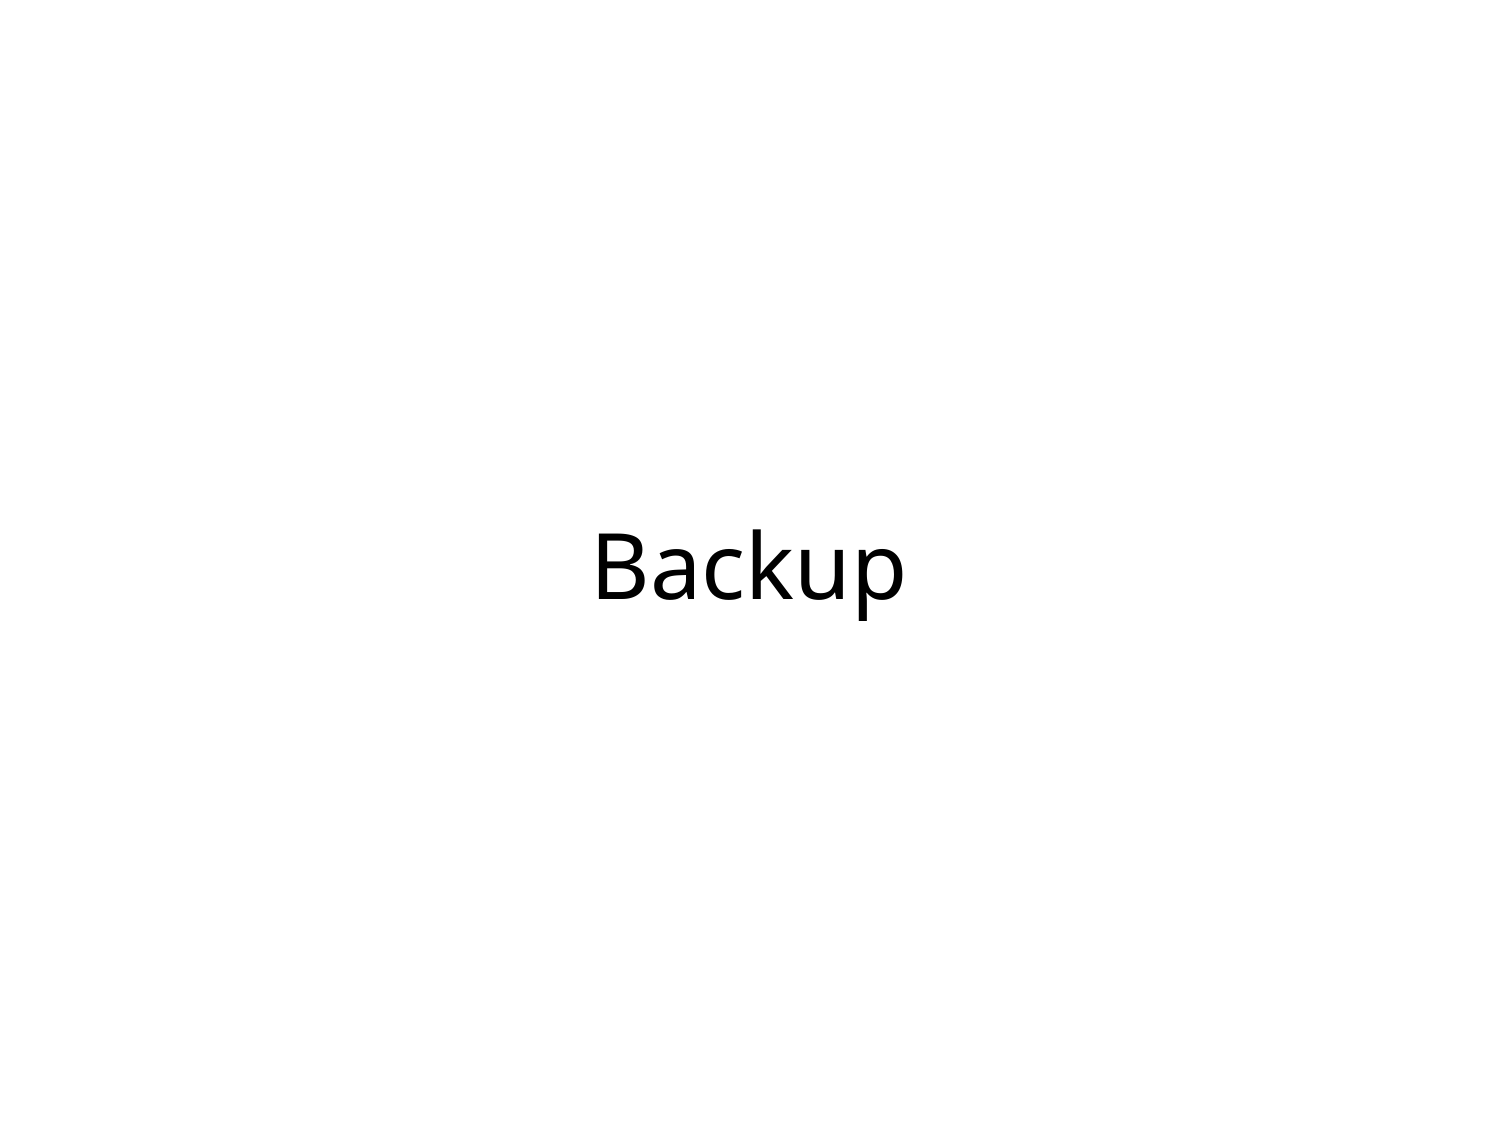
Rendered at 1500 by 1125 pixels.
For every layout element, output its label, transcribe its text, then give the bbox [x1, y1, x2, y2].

title Backup [73, 134, 1426, 991]
